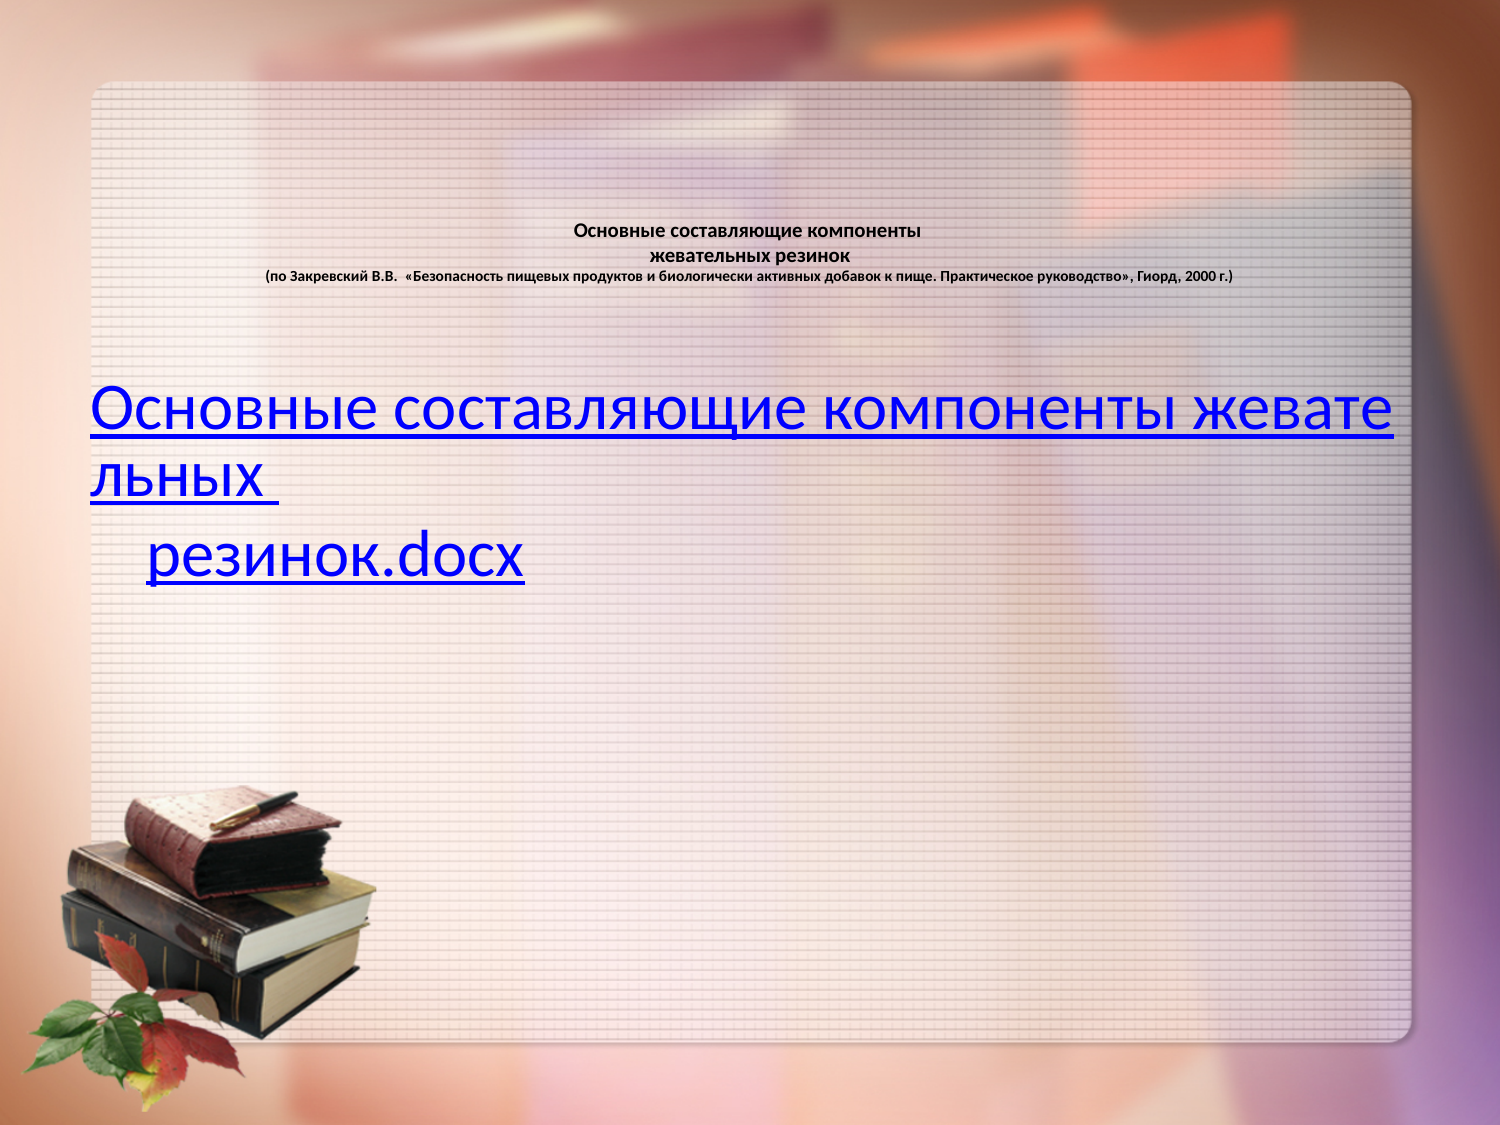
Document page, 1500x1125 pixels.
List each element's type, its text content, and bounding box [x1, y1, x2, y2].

picture [0, 0, 1500, 1125]
list Основные составляющие компоненты жевательных резинок.docx [75, 262, 1425, 1005]
title Основные составляющие компоненты жевательных резинок (по Закревский В.В. «Безопасность пищевых продуктов и биологически активных добавок к пище. Практическое руководство», Гиорд, 2000 г.) [75, 125, 1425, 262]
